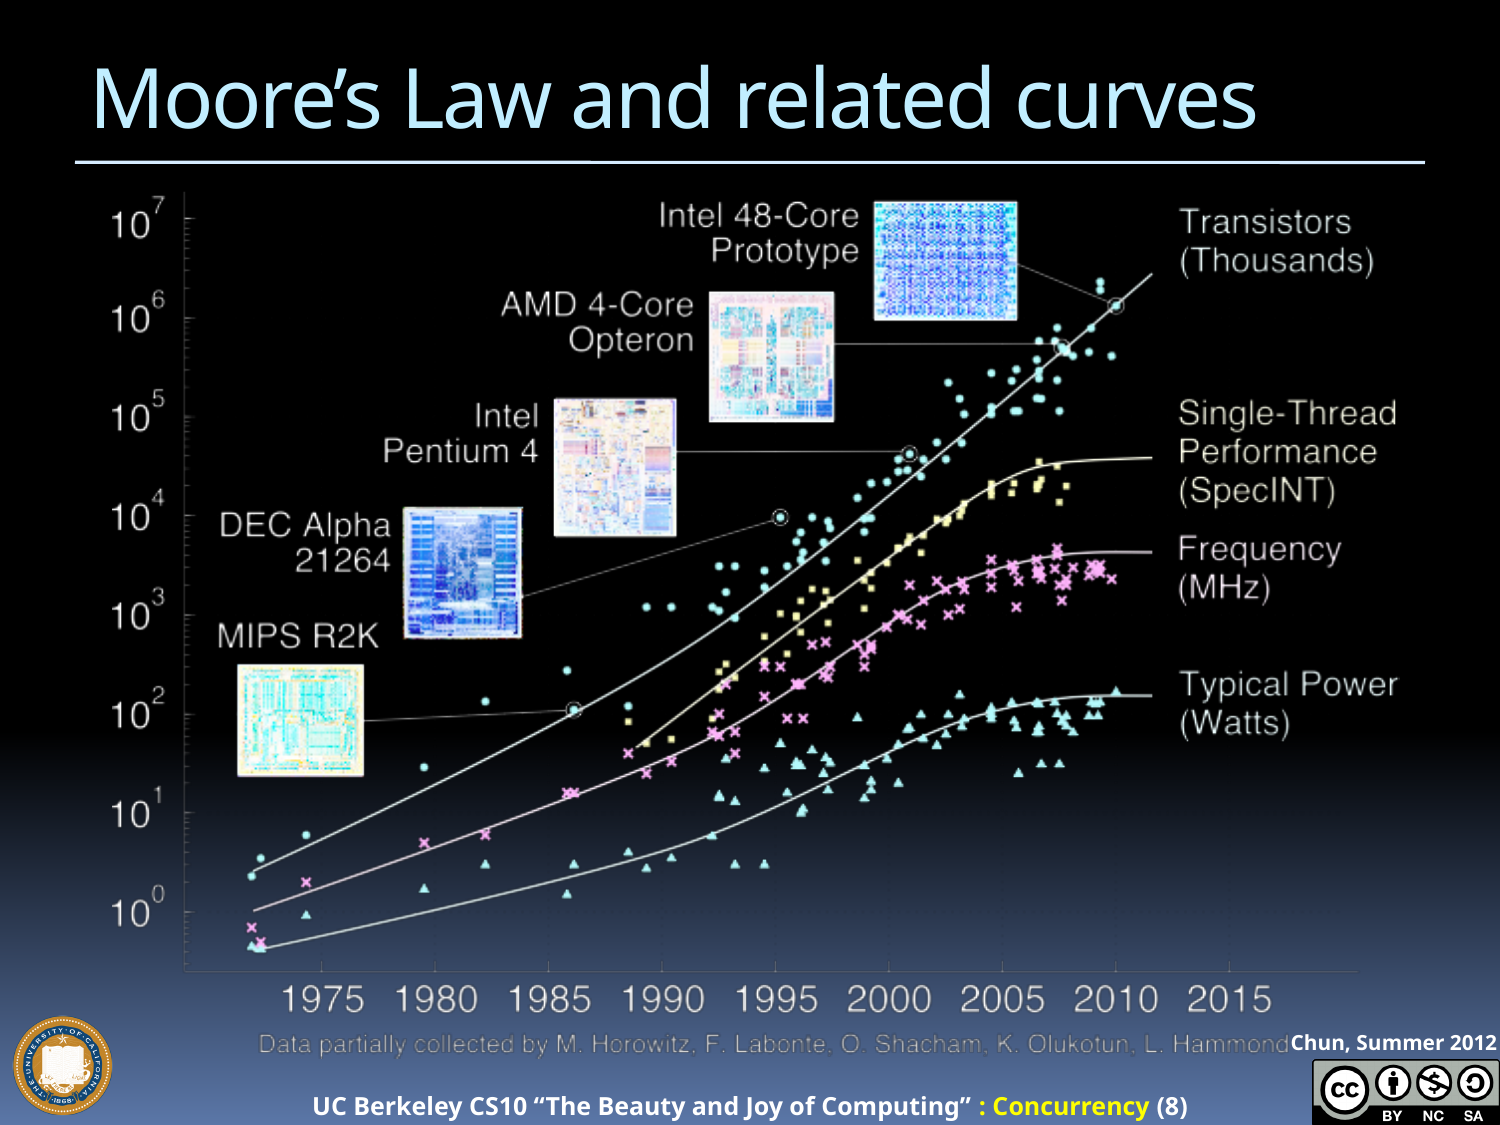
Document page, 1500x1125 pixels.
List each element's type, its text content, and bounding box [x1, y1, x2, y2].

title Moore’s Law and related curves [75, 37, 1425, 163]
picture [1312, 1059, 1500, 1125]
picture [12, 1015, 113, 1116]
picture [111, 190, 1401, 1059]
